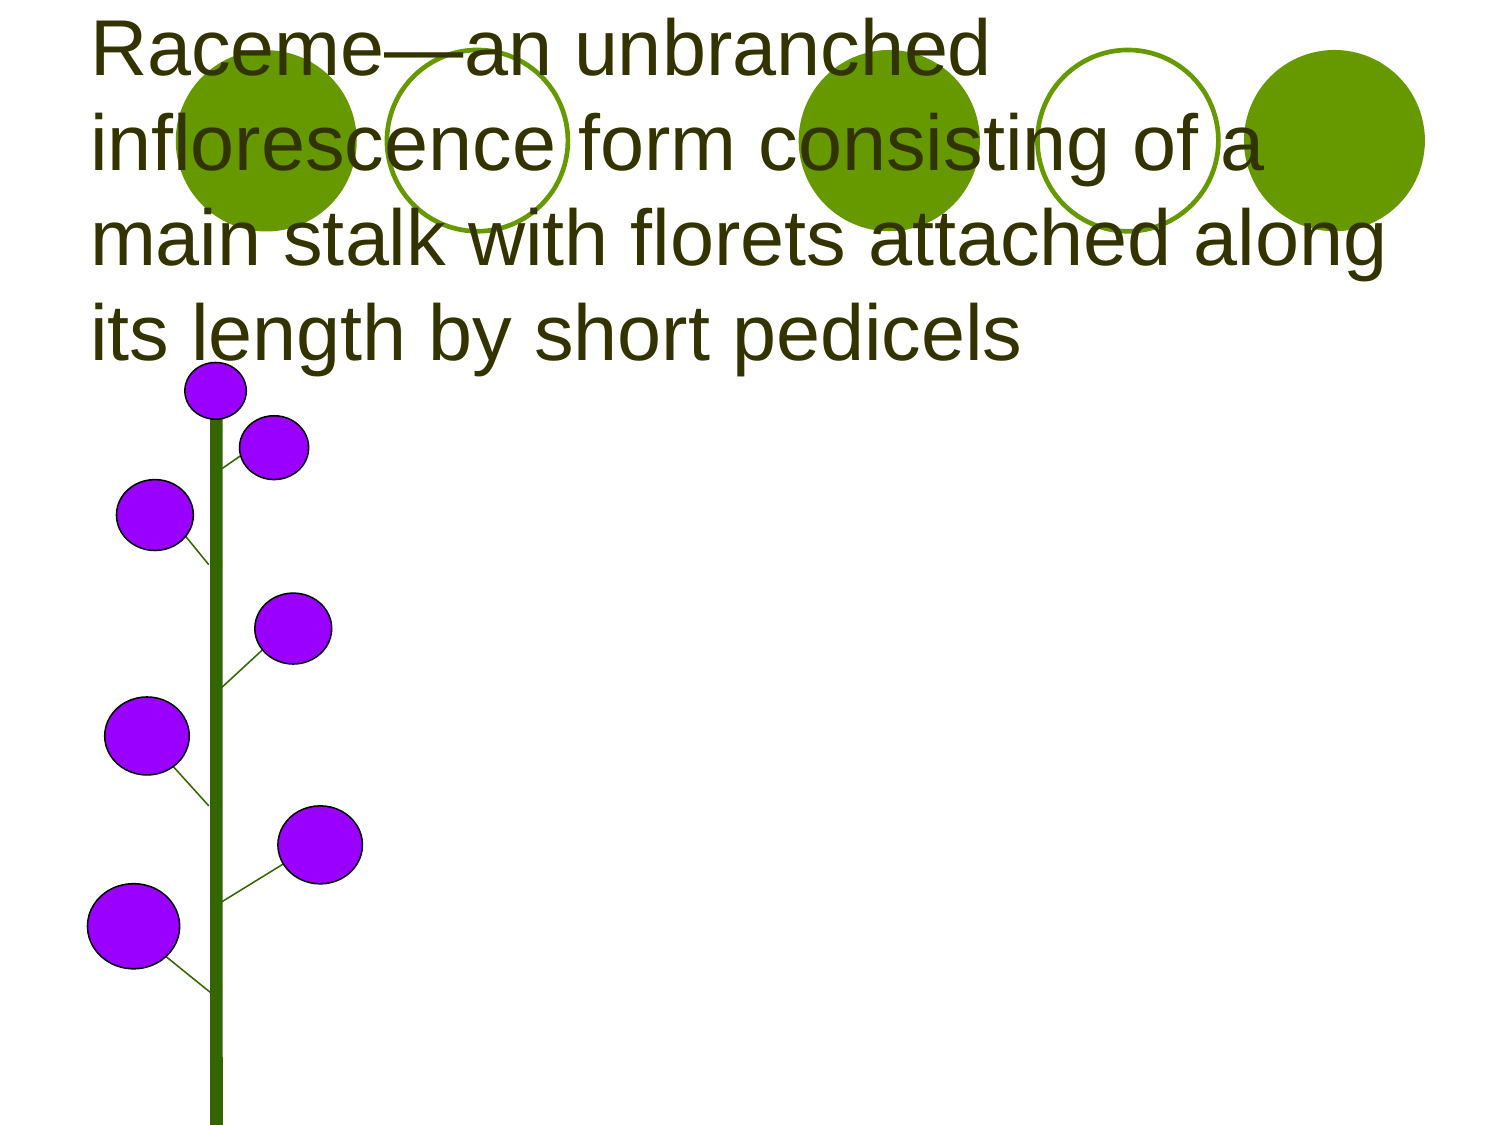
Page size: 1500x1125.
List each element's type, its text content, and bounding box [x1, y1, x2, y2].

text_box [87, 362, 363, 1125]
title Raceme—an unbranched inflorescence form consisting of a main stalk with florets attached along its length by short pedicels [75, 45, 1425, 233]
